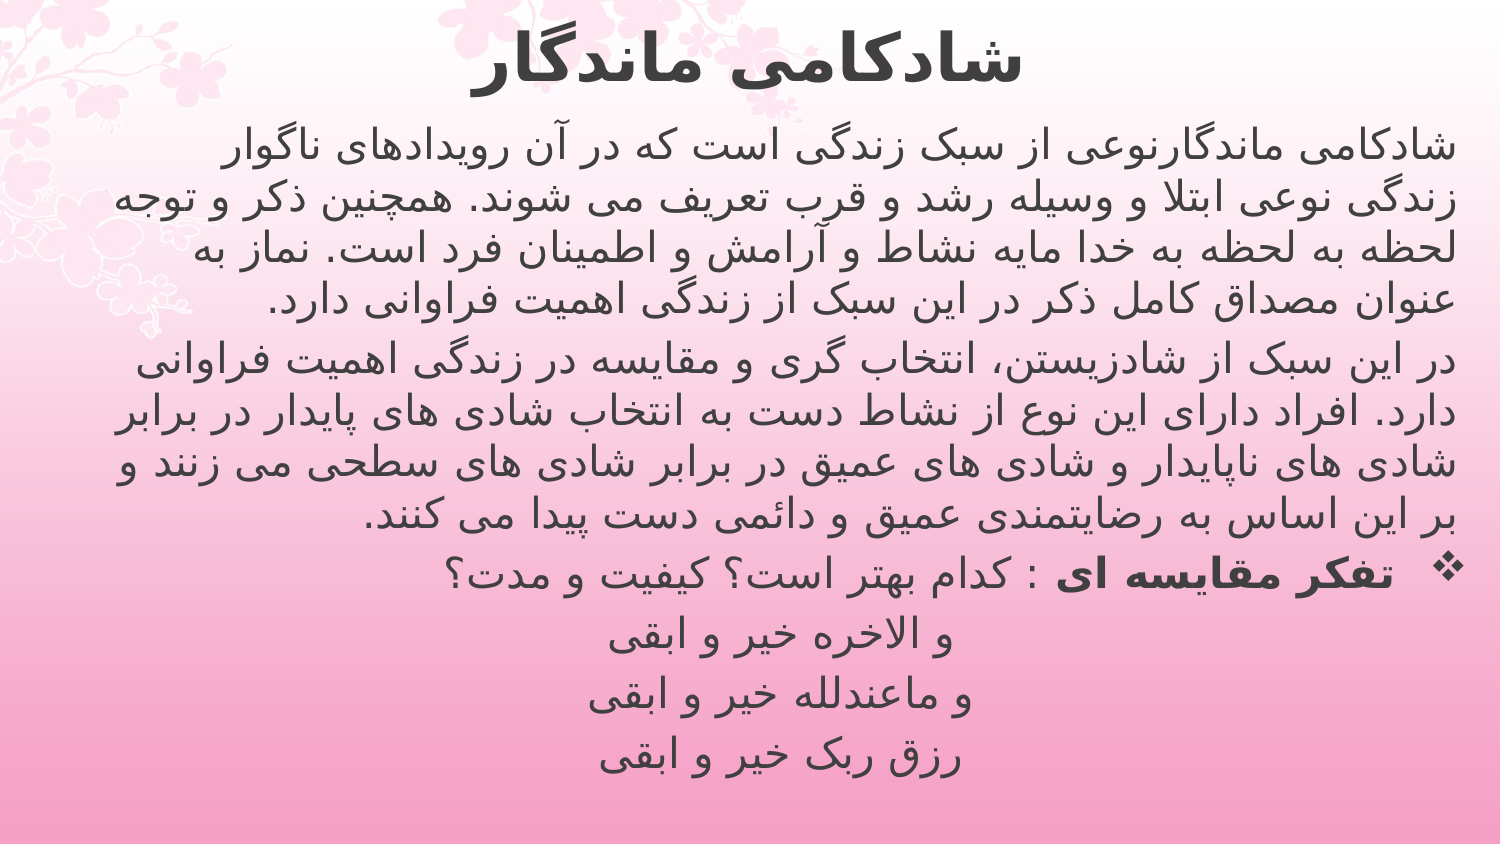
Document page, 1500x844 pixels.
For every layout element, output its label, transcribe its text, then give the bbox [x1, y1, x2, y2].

picture [0, 0, 1500, 844]
title شادکامی ماندگار [75, 0, 1425, 125]
list شادکامی ماندگارنوعی از سبک زندگی است که در آن رویدادهای ناگوار زندگی نوعی ابتلا و وسیله رشد و قرب تعریف می شوند. همچنین ذکر و توجه لحظه به لحظه به خدا مایه نشاط و آرامش و اطمینان فرد است. نماز به عنوان مصداق کامل ذکر در این سبک از زندگی اهمیت فراوانی دارد. در این سبک از شادزیستن، انتخاب گری و مقایسه در زندگی اهمیت فراوانی دارد. افراد دارای این نوع از نشاط دست به انتخاب شادی های پایدار در برابر شادی های ناپایدار و شادی های عمیق در برابر شادی های سطحی می زنند و بر این اساس به رضایتمندی عمیق و دائمی دست پیدا می کنند. تفکر مقایسه ای : کدام بهتر است؟ کیفیت و مدت؟ و الاخره خیر و ابقی و ماعندلله خیر و ابقی رزق ربک خیر و ابقی [87, 109, 1475, 835]
